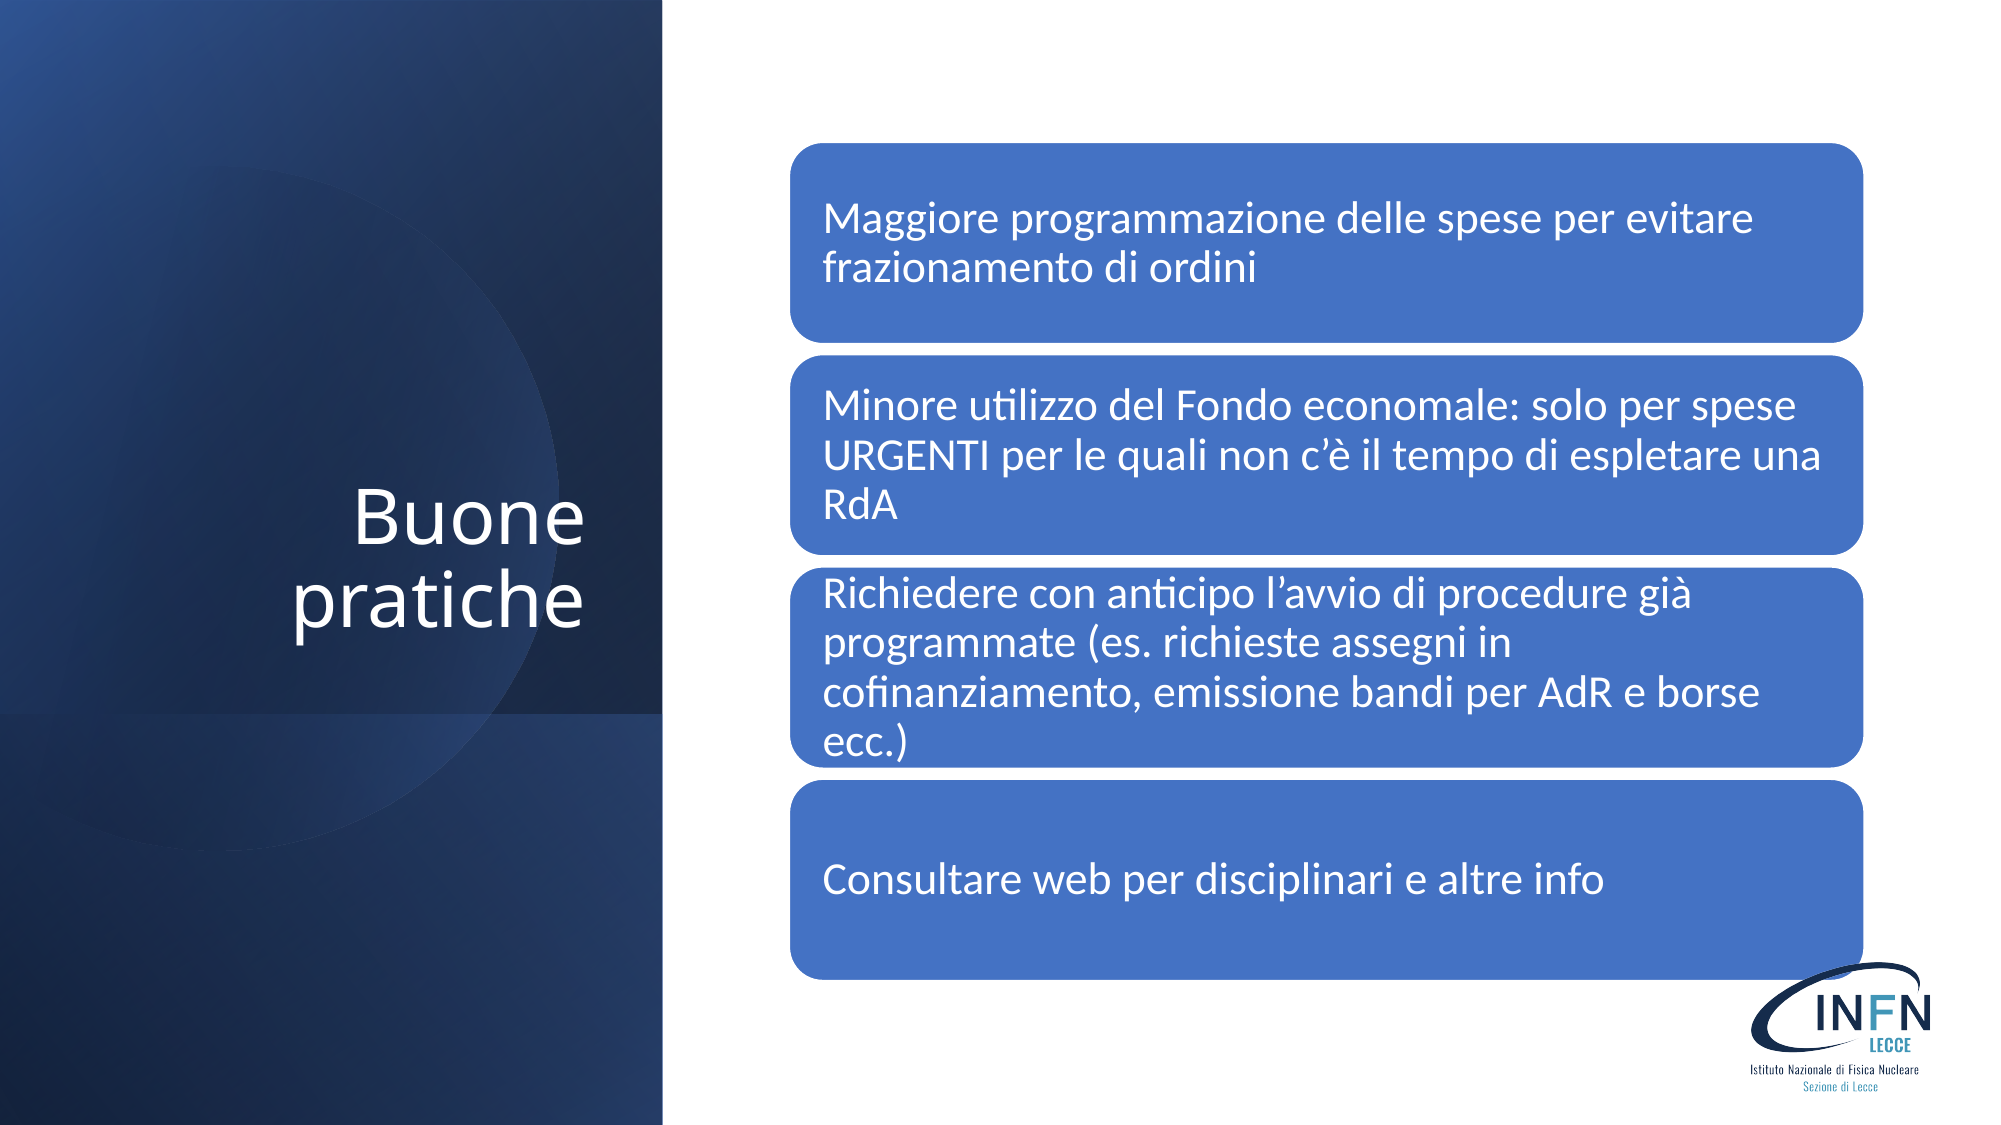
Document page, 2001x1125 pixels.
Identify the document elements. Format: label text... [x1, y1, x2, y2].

text_box [663, 0, 2000, 1125]
title Buone pratiche [76, 96, 602, 652]
text_box [0, 0, 663, 1124]
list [789, 106, 1865, 1017]
picture [1722, 950, 1966, 1108]
